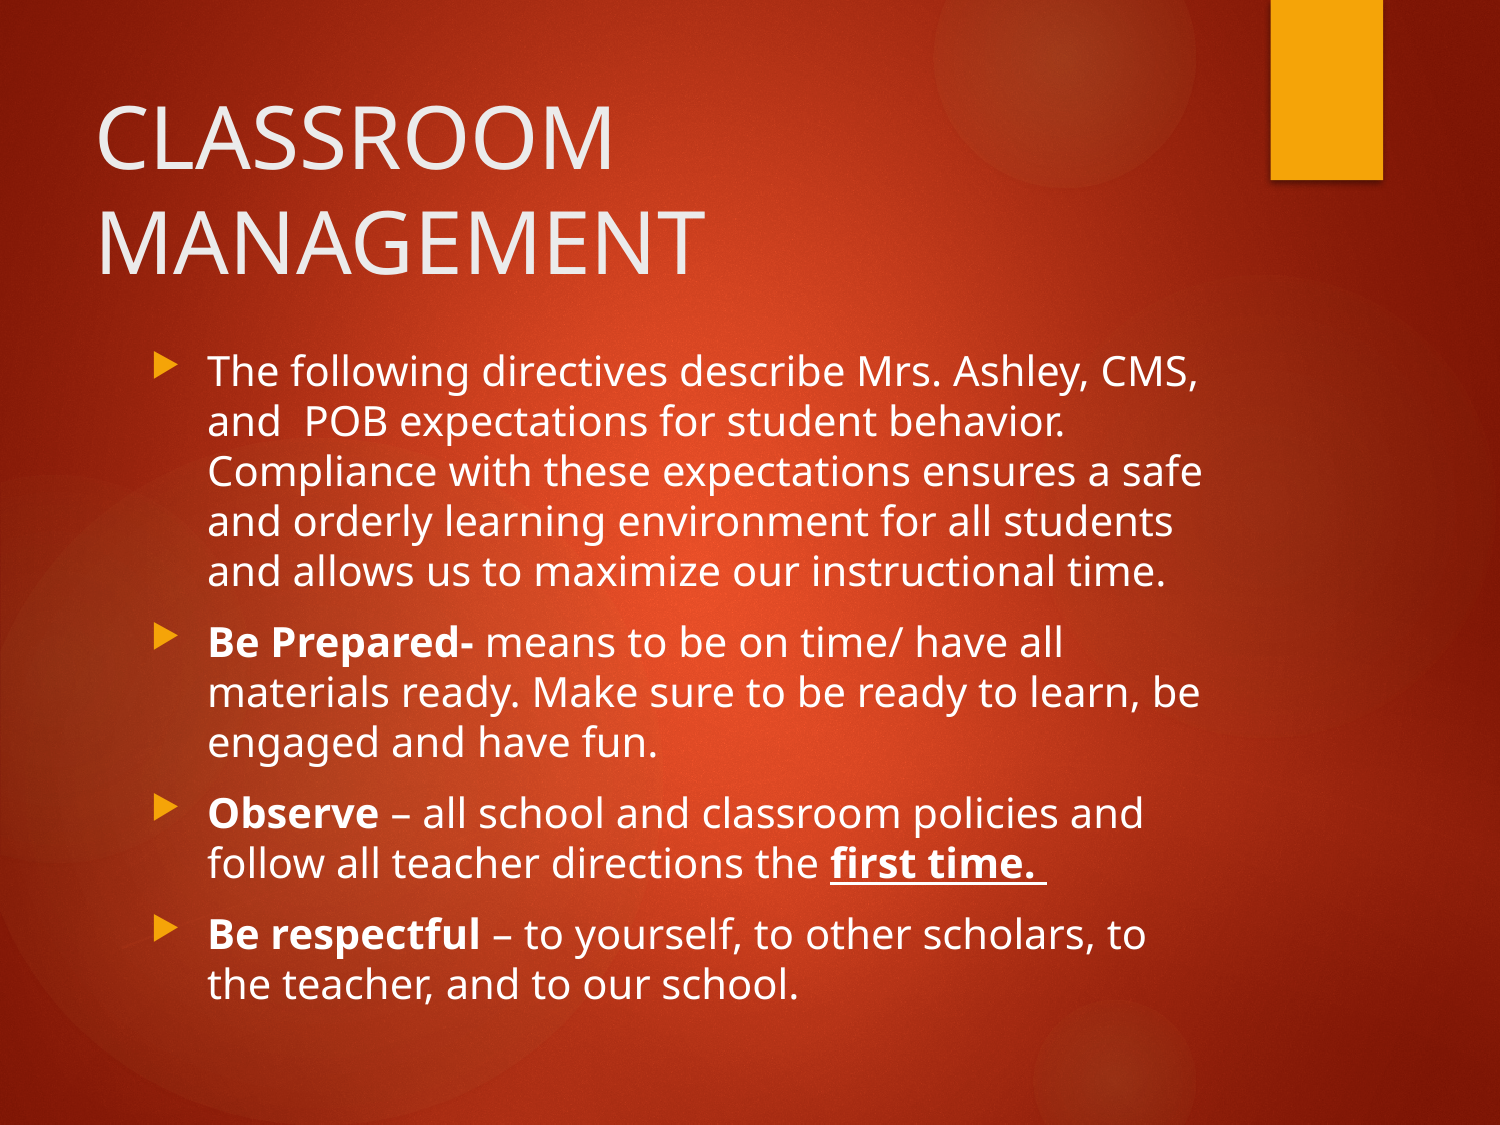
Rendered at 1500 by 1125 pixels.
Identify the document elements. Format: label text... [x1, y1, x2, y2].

title CLASSROOM MANAGEMENT [79, 74, 1237, 304]
list The following directives describe Mrs. Ashley, CMS, and POB expectations for student behavior. Compliance with these expectations ensures a safe and orderly learning environment for all students and allows us to maximize our instructional time. Be Prepared- means to be on time/ have all materials ready. Make sure to be ready to learn, be engaged and have fun. Observe – all school and classroom policies and follow all teacher directions the first time. Be respectful – to yourself, to other scholars, to the teacher, and to our school. [135, 336, 1237, 1025]
